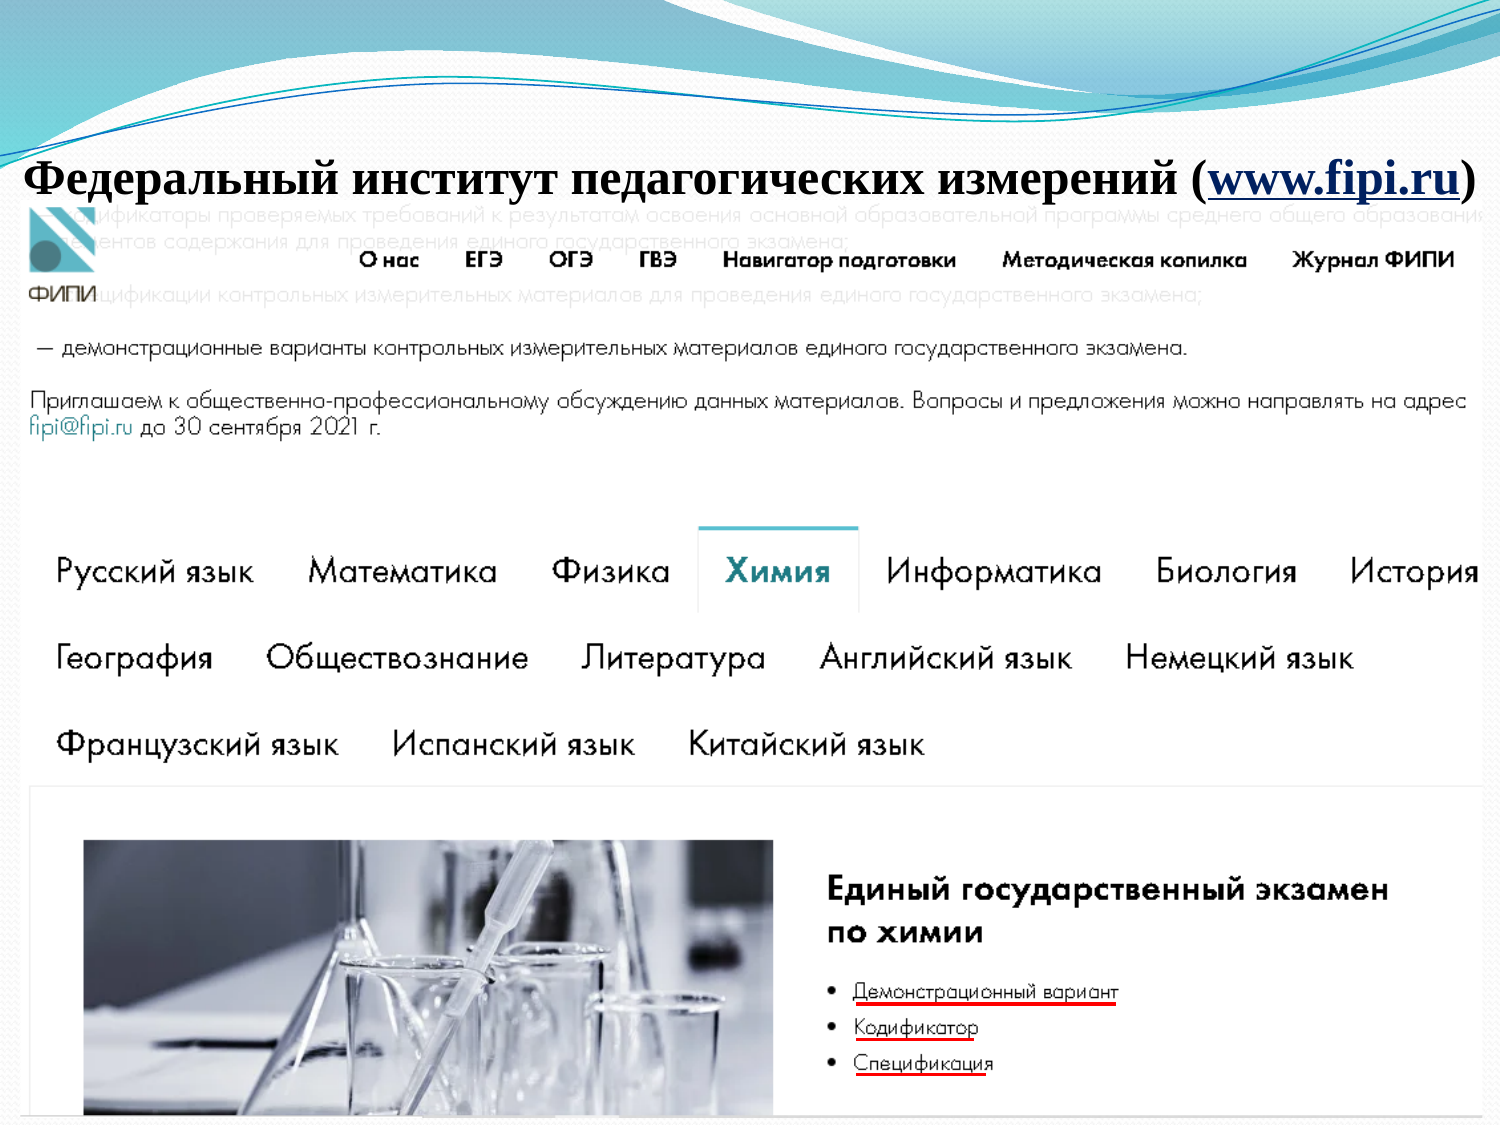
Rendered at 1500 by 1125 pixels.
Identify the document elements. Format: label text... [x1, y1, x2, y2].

picture [20, 200, 1483, 1118]
text_box Федеральный институт педагогических измерений (www.fipi.ru) [0, 137, 1500, 212]
